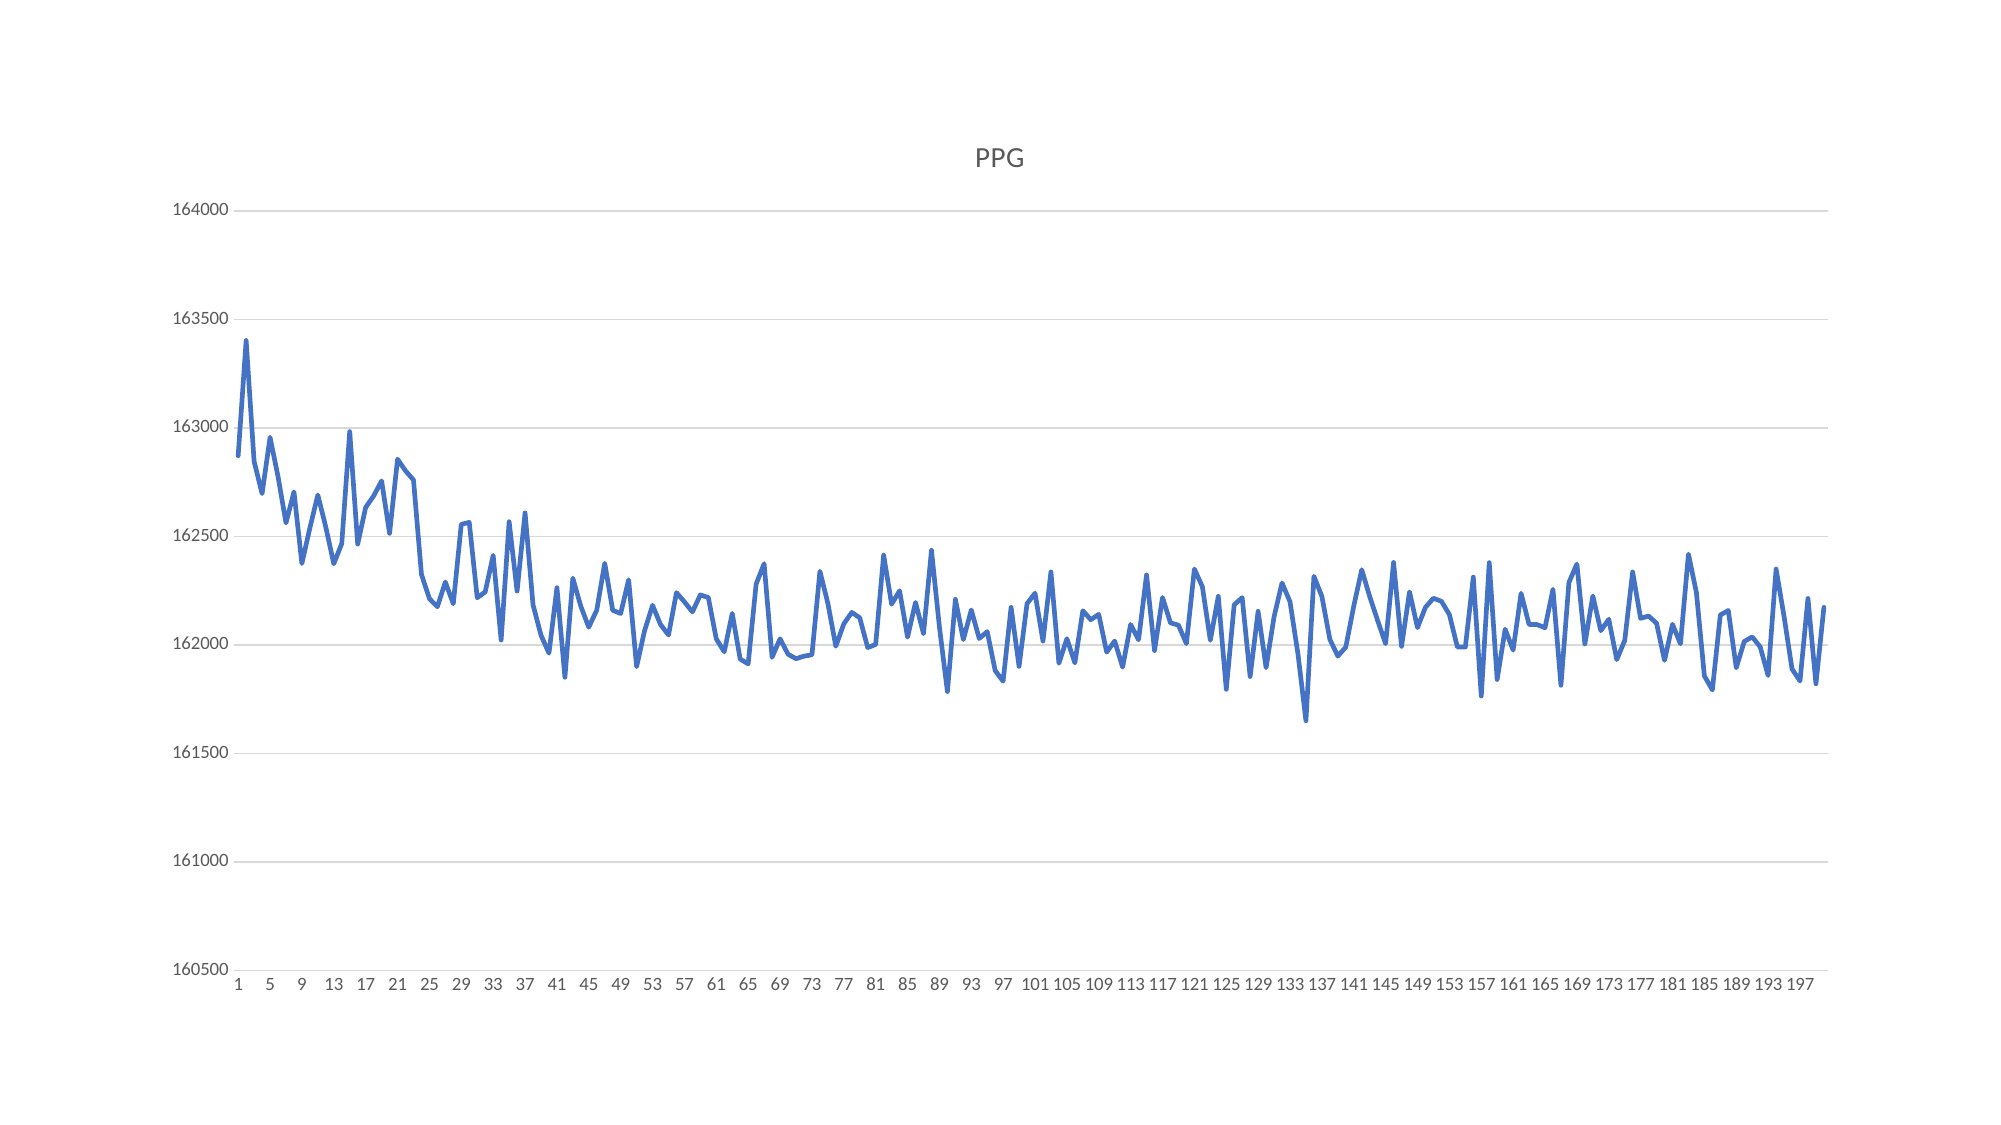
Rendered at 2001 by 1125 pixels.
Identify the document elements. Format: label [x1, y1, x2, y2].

chart [137, 110, 1863, 1014]
